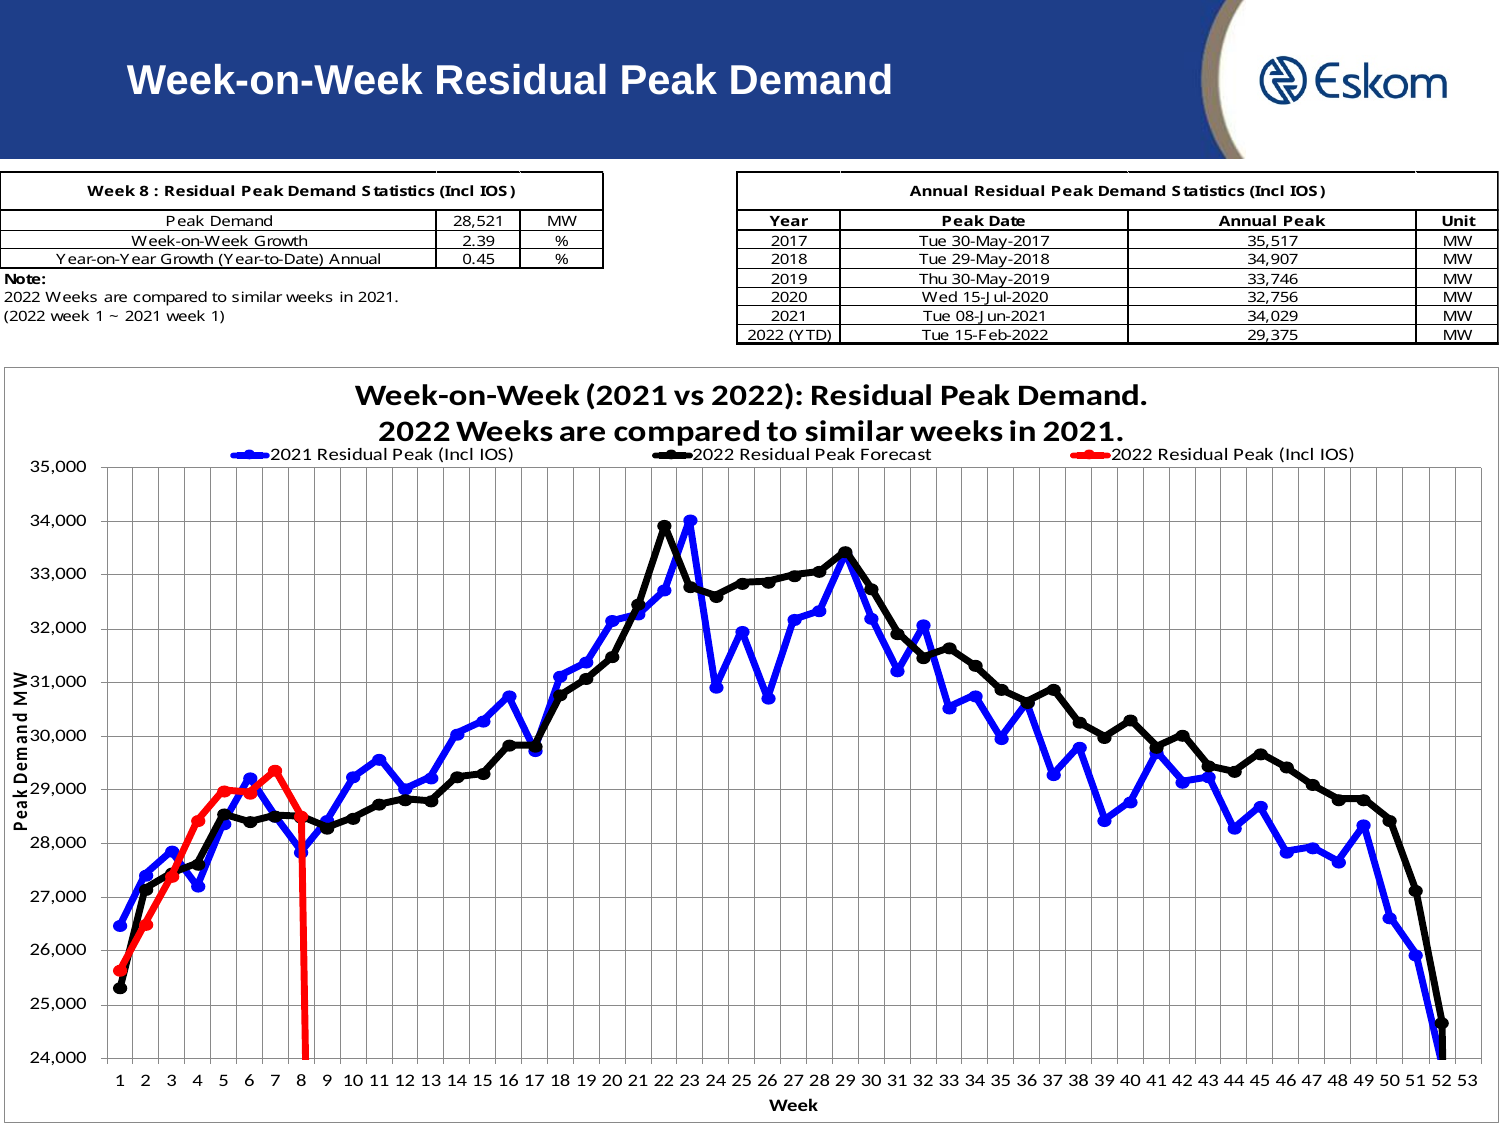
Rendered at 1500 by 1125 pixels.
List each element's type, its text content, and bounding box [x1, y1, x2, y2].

picture [0, 171, 1500, 1125]
picture [1257, 55, 1450, 105]
picture [0, 0, 1246, 159]
text_box Week-on-Week Residual Peak Demand [112, 27, 1211, 137]
